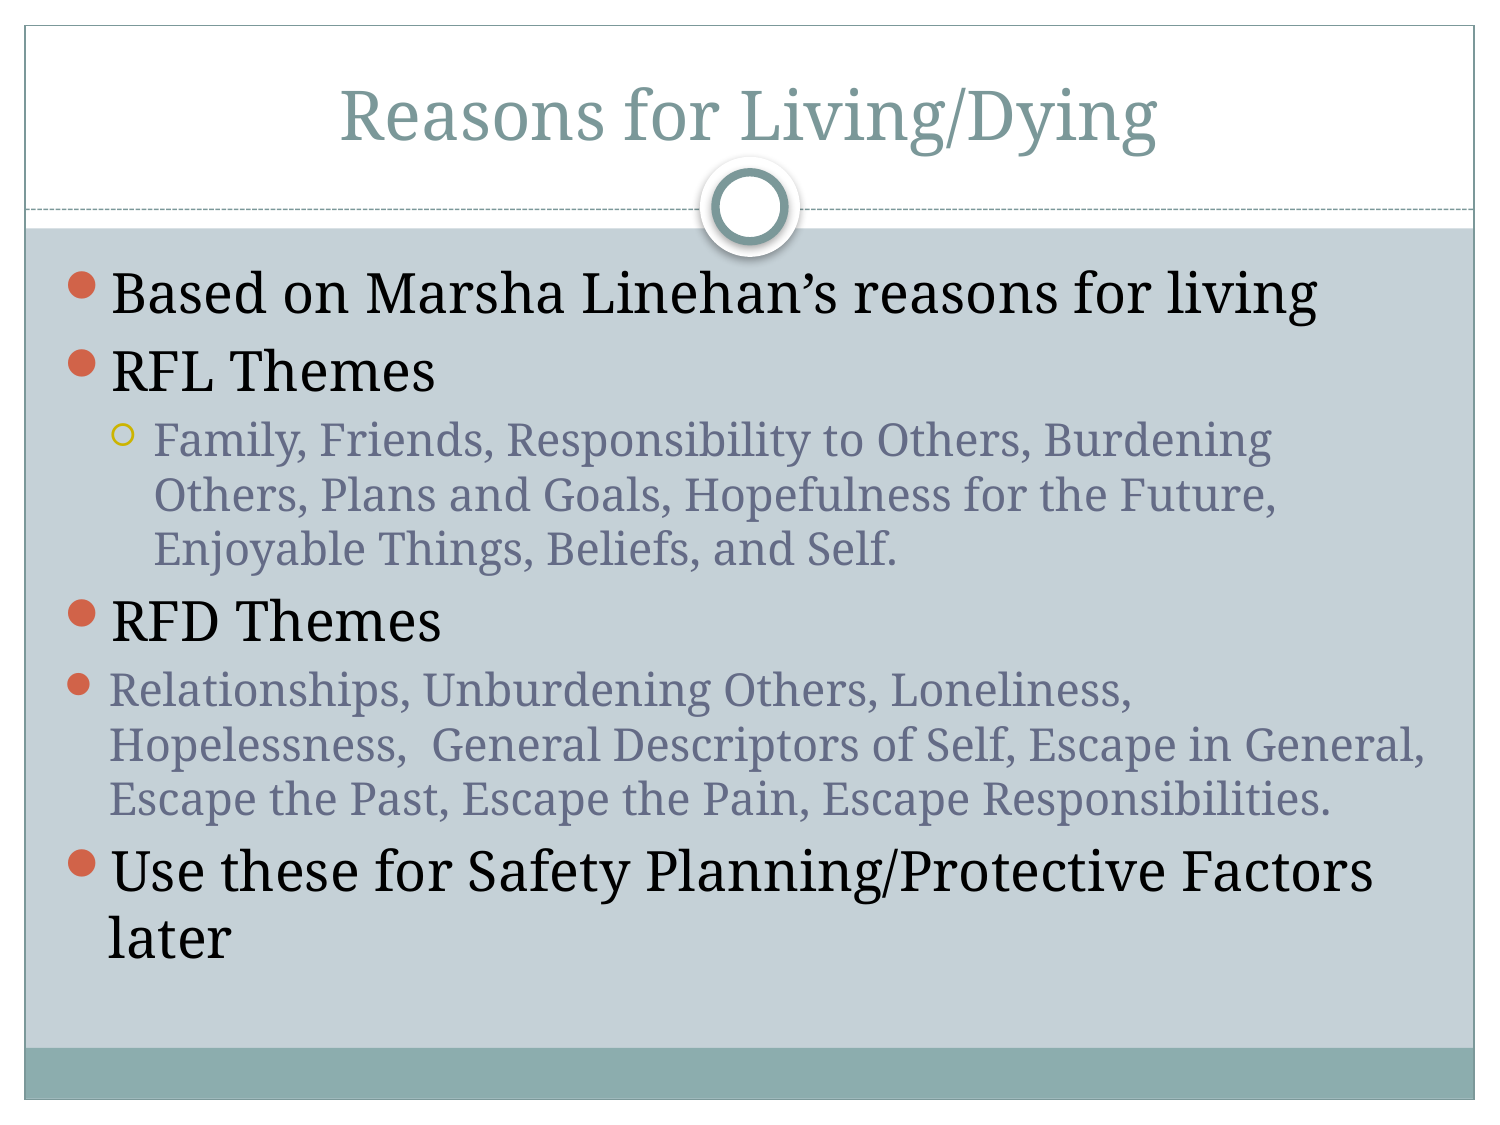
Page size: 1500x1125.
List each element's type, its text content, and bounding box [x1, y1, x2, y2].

list Based on Marsha Linehan’s reasons for living RFL Themes Family, Friends, Responsibility to Others, Burdening Others, Plans and Goals, Hopefulness for the Future, Enjoyable Things, Beliefs, and Self. RFD Themes Relationships, Unburdening Others, Loneliness, Hopelessness, General Descriptors of Self, Escape in General, Escape the Past, Escape the Pain, Escape Responsibilities. Use these for Safety Planning/Protective Factors later [49, 250, 1445, 1001]
title Reasons for Living/Dying [49, 37, 1450, 162]
